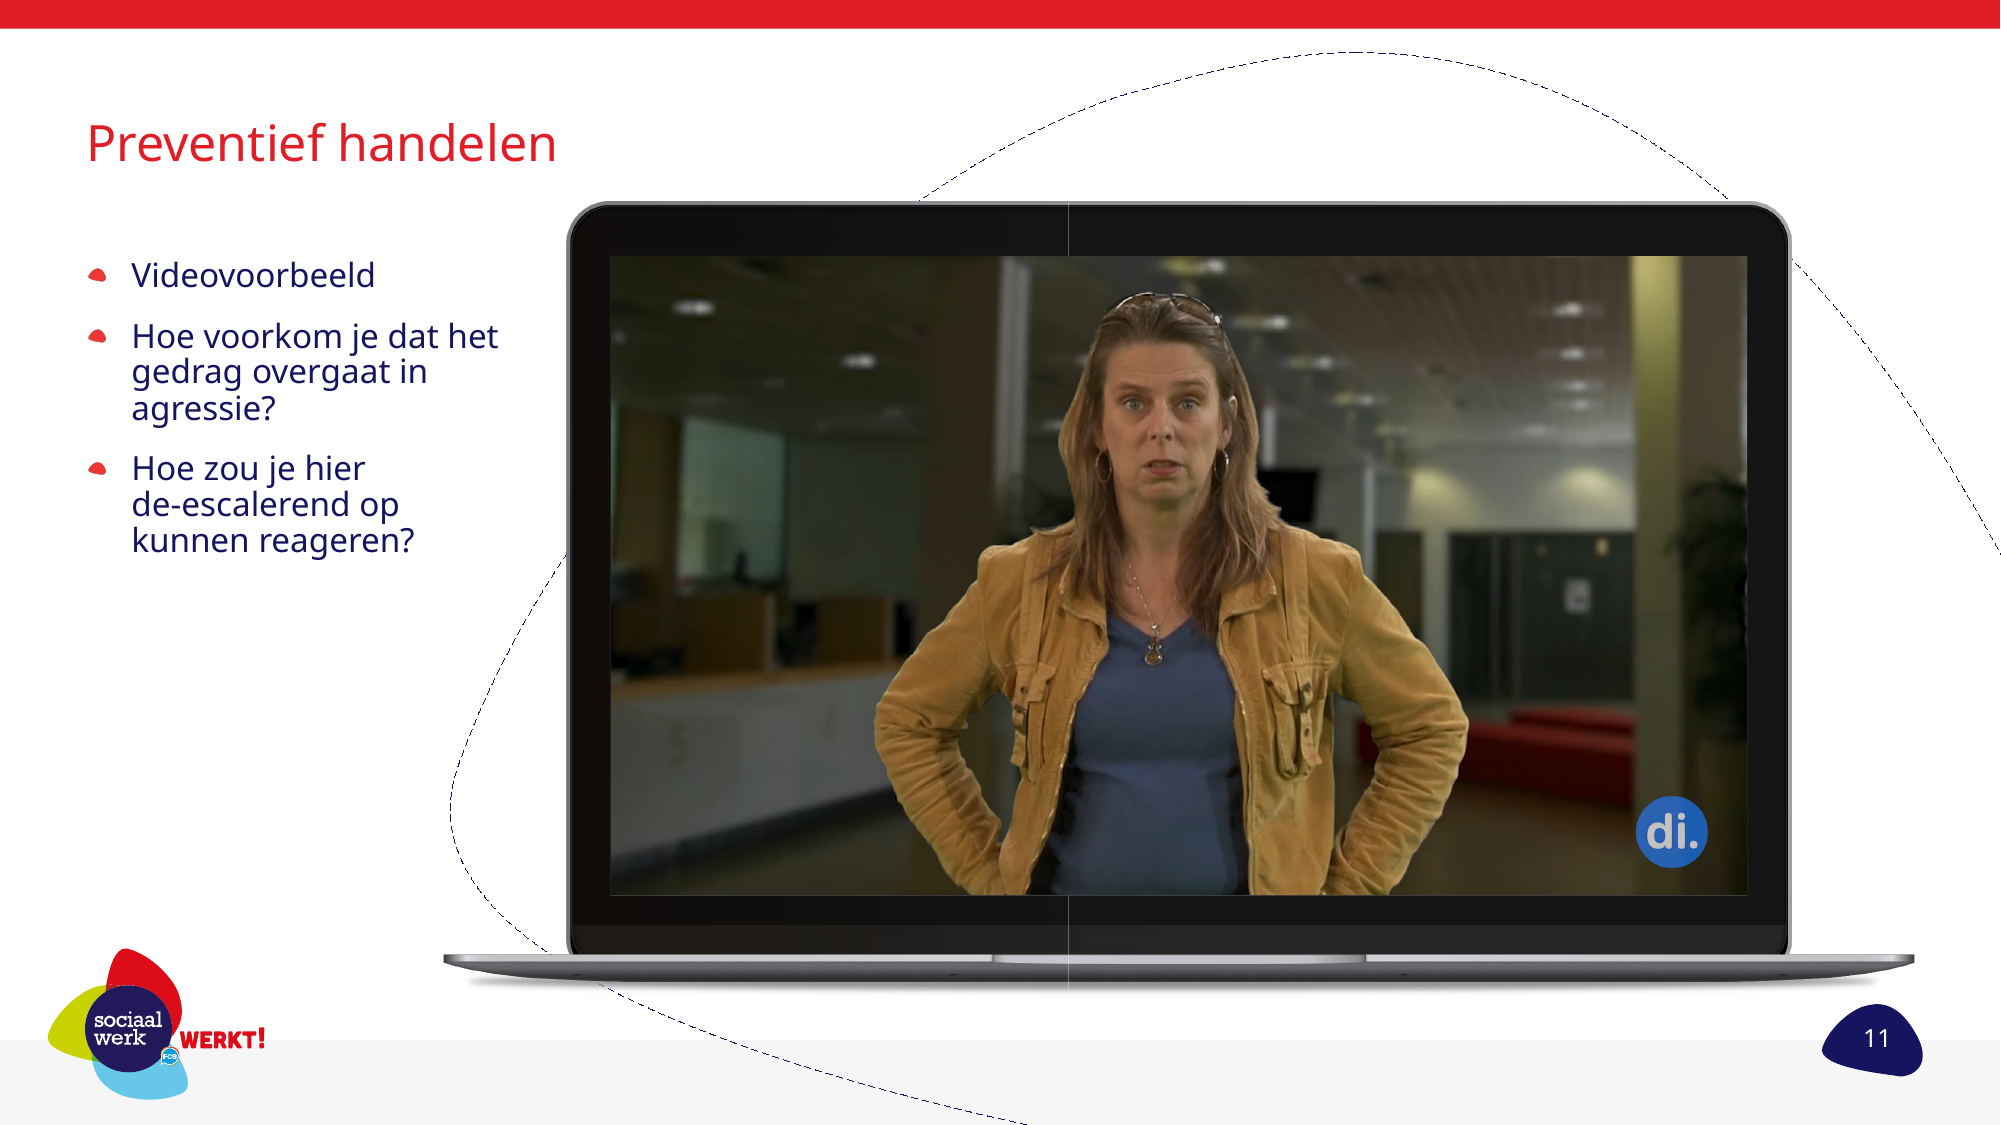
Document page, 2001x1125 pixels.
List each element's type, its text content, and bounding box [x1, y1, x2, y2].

picture [88, 262, 120, 287]
picture [88, 456, 120, 480]
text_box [610, 255, 1748, 895]
list Videovoorbeeld Hoe voorkom je dat het gedrag overgaat in agressie? Hoe zou je hier de-escalerend op kunnen reageren? [88, 258, 517, 850]
picture [88, 323, 120, 348]
picture [443, 201, 1915, 998]
slide_number 11 [1841, 1008, 1914, 1071]
title Preventief handelen [86, 84, 1914, 206]
